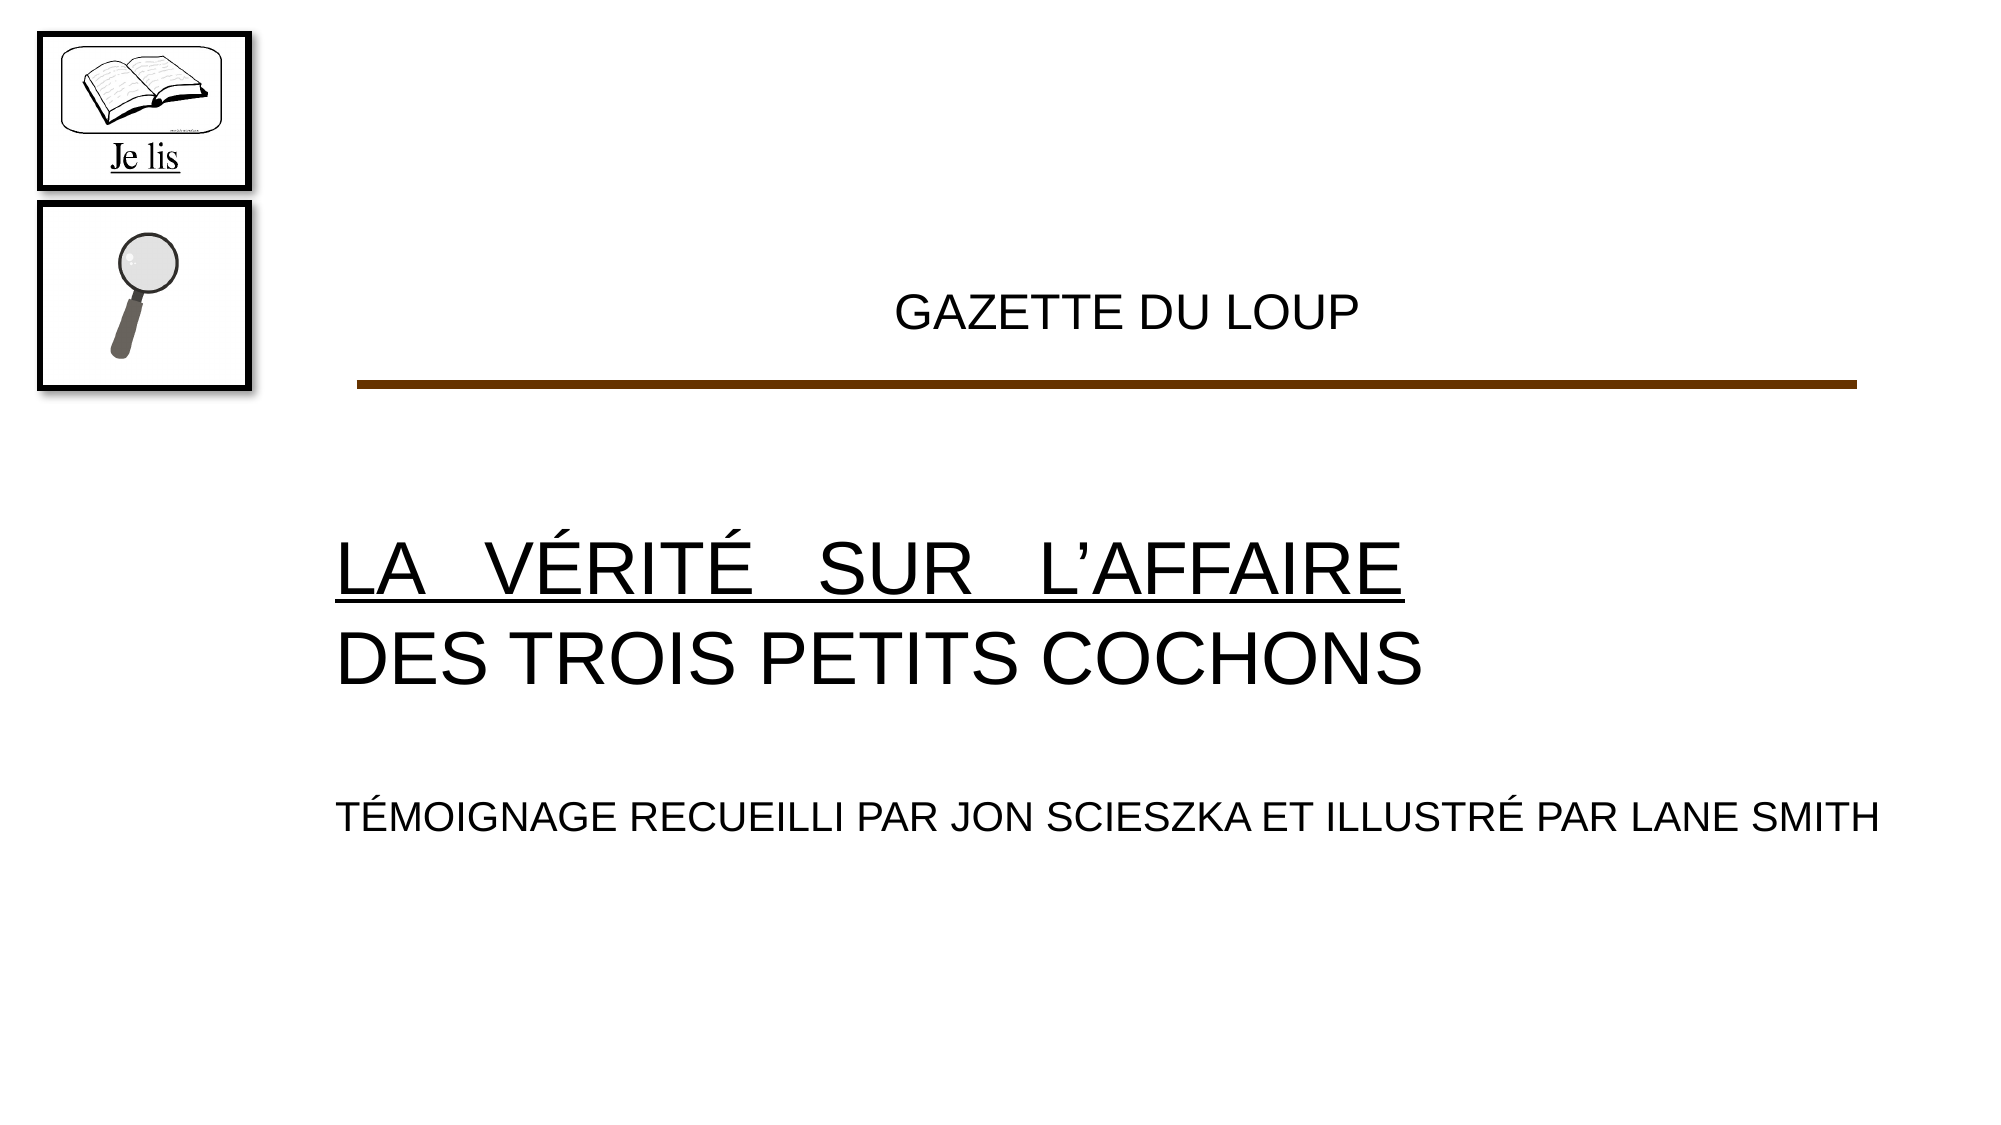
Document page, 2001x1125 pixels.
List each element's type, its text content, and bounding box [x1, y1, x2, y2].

text_box GAZETTE DU LOUP LA VÉRITÉ SUR L’AFFAIRE DES TROIS PETITS COCHONS TÉMOIGNAGE RECUEILLI PAR JON SCIESZKA ET ILLUSTRÉ PAR LANE SMITH [320, 272, 1937, 847]
picture [43, 206, 246, 385]
picture [43, 36, 246, 185]
